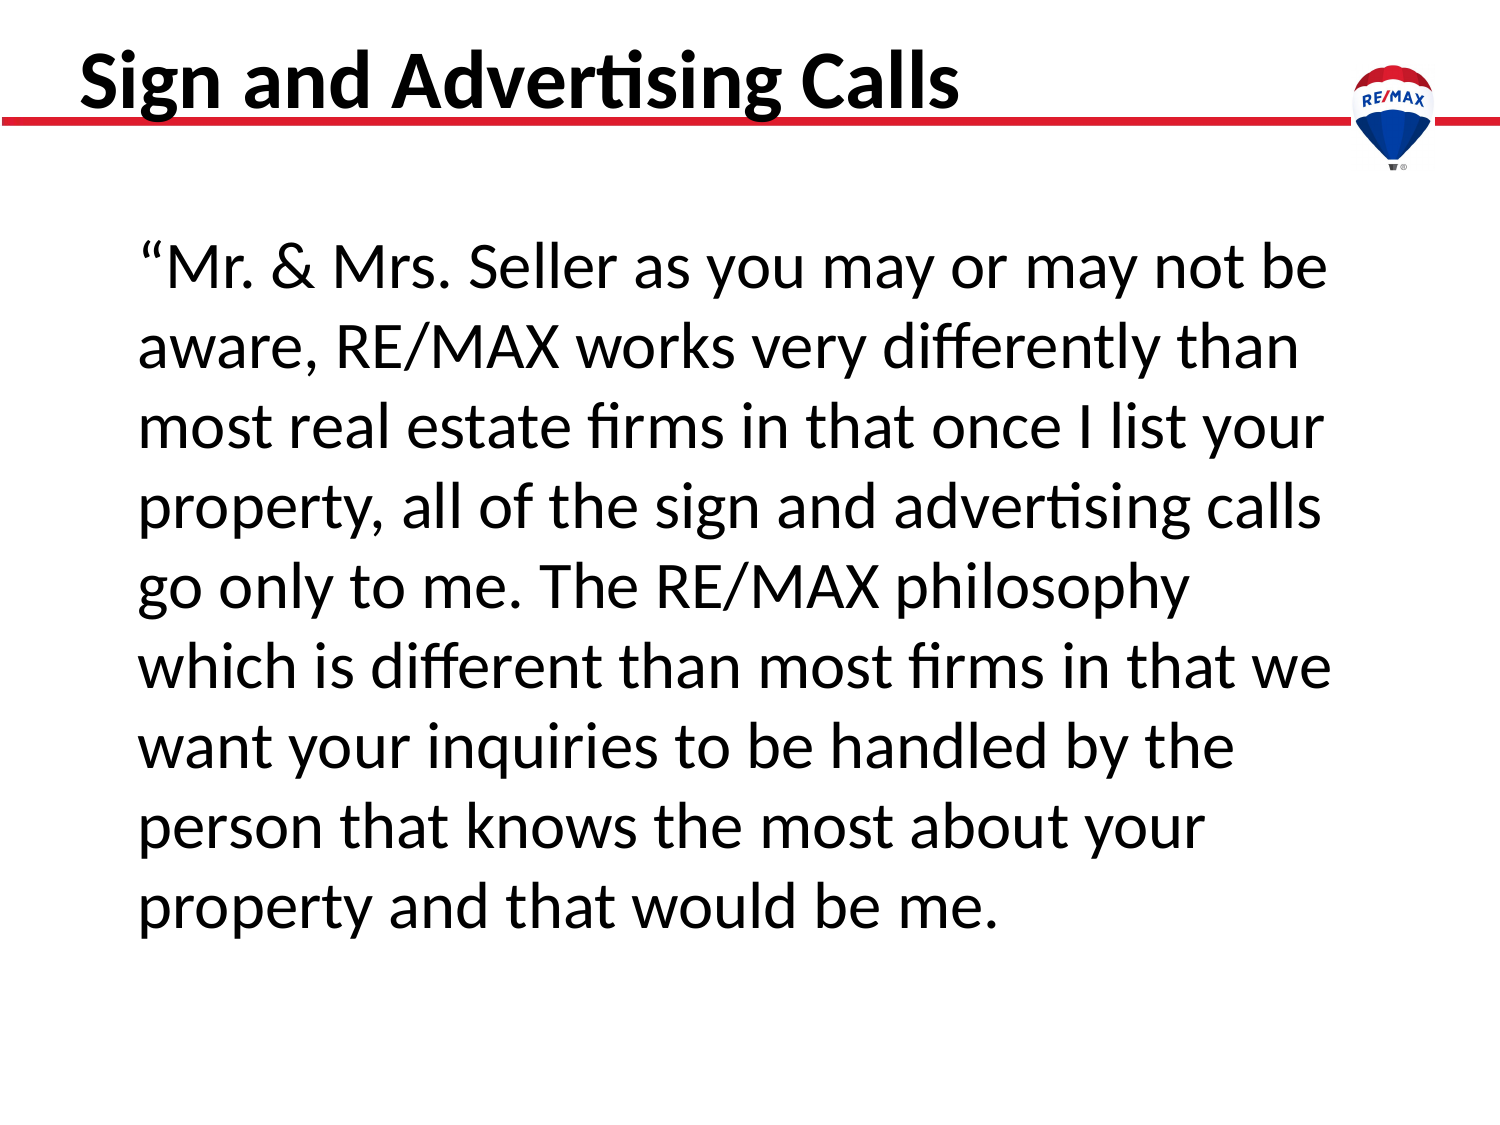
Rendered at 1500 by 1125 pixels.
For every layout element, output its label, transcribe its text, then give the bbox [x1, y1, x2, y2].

text_box Sign and Advertising Calls [65, 126, 1300, 133]
picture [0, 64, 1500, 171]
text_box “Mr. & Mrs. Seller as you may or may not be aware, RE/MAX works very differently than most real estate firms in that once I list your property, all of the sign and advertising calls go only to me. The RE/MAX philosophy which is different than most firms in that we want your inquiries to be handled by the person that knows the most about your property and that would be me. [122, 214, 1373, 994]
text_box Sign and Advertising Calls [65, 18, 1300, 117]
